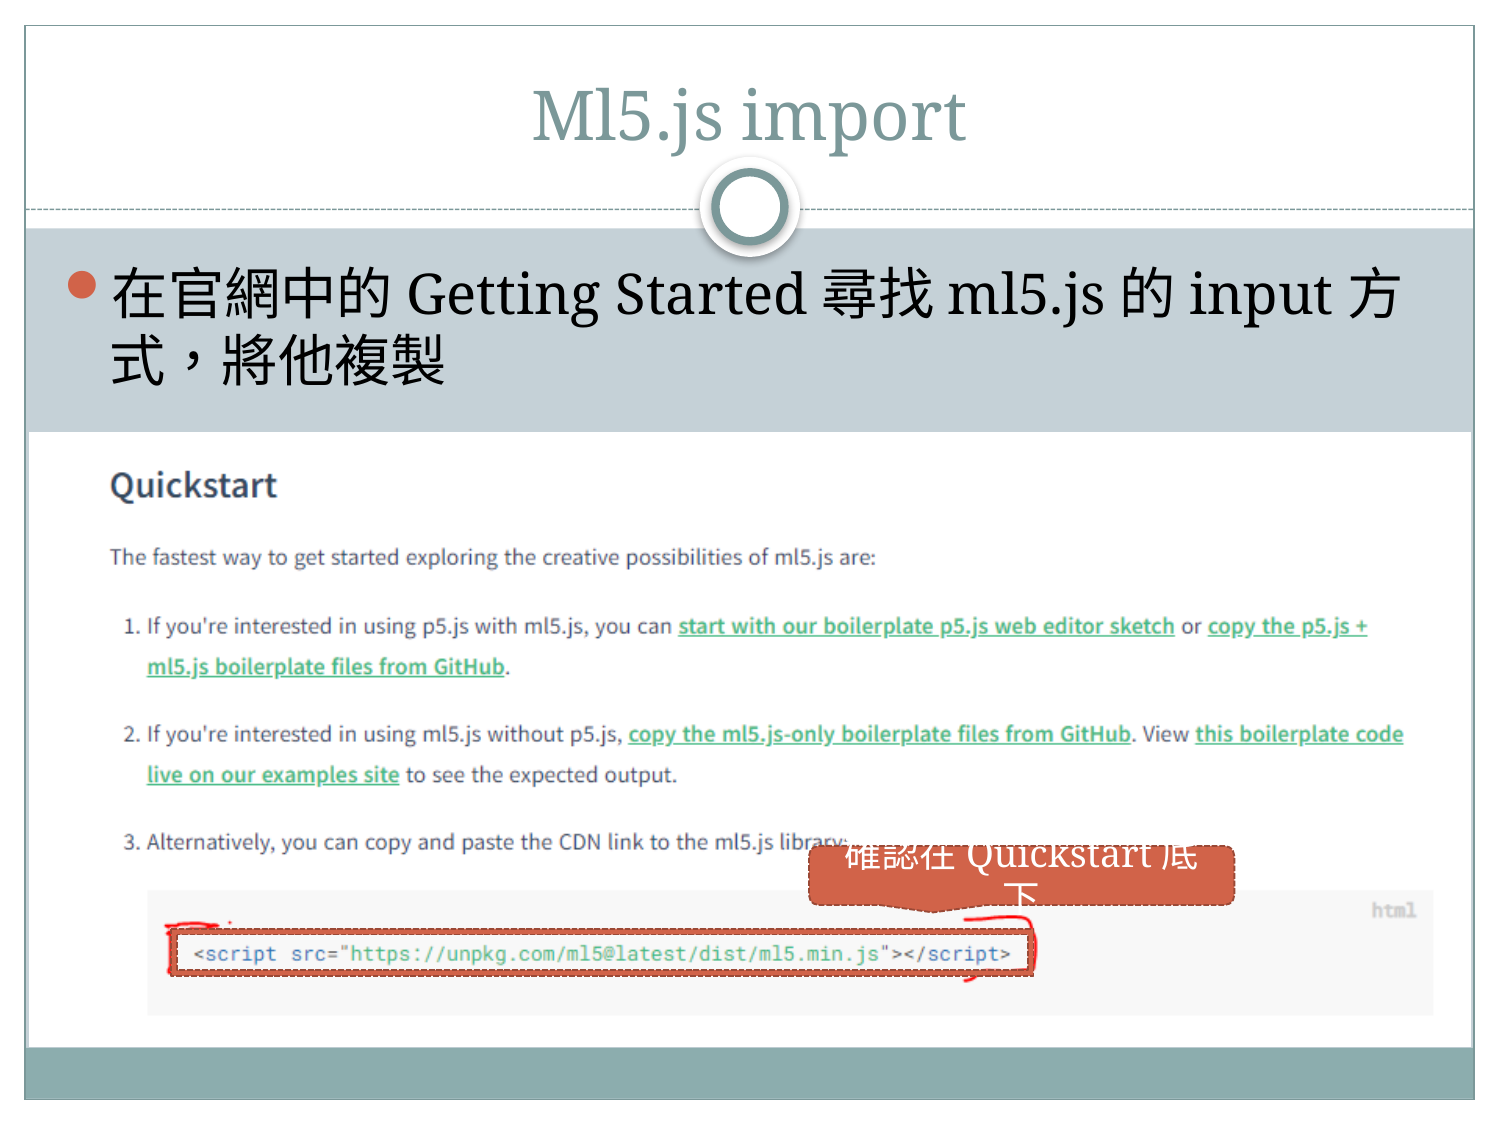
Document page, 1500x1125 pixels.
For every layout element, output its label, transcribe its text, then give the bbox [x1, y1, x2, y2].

list 在官網中的Getting Started尋找ml5.js的input方式，將他複製 [49, 250, 1445, 429]
title Ml5.js import [49, 37, 1450, 162]
picture [29, 432, 1471, 1047]
